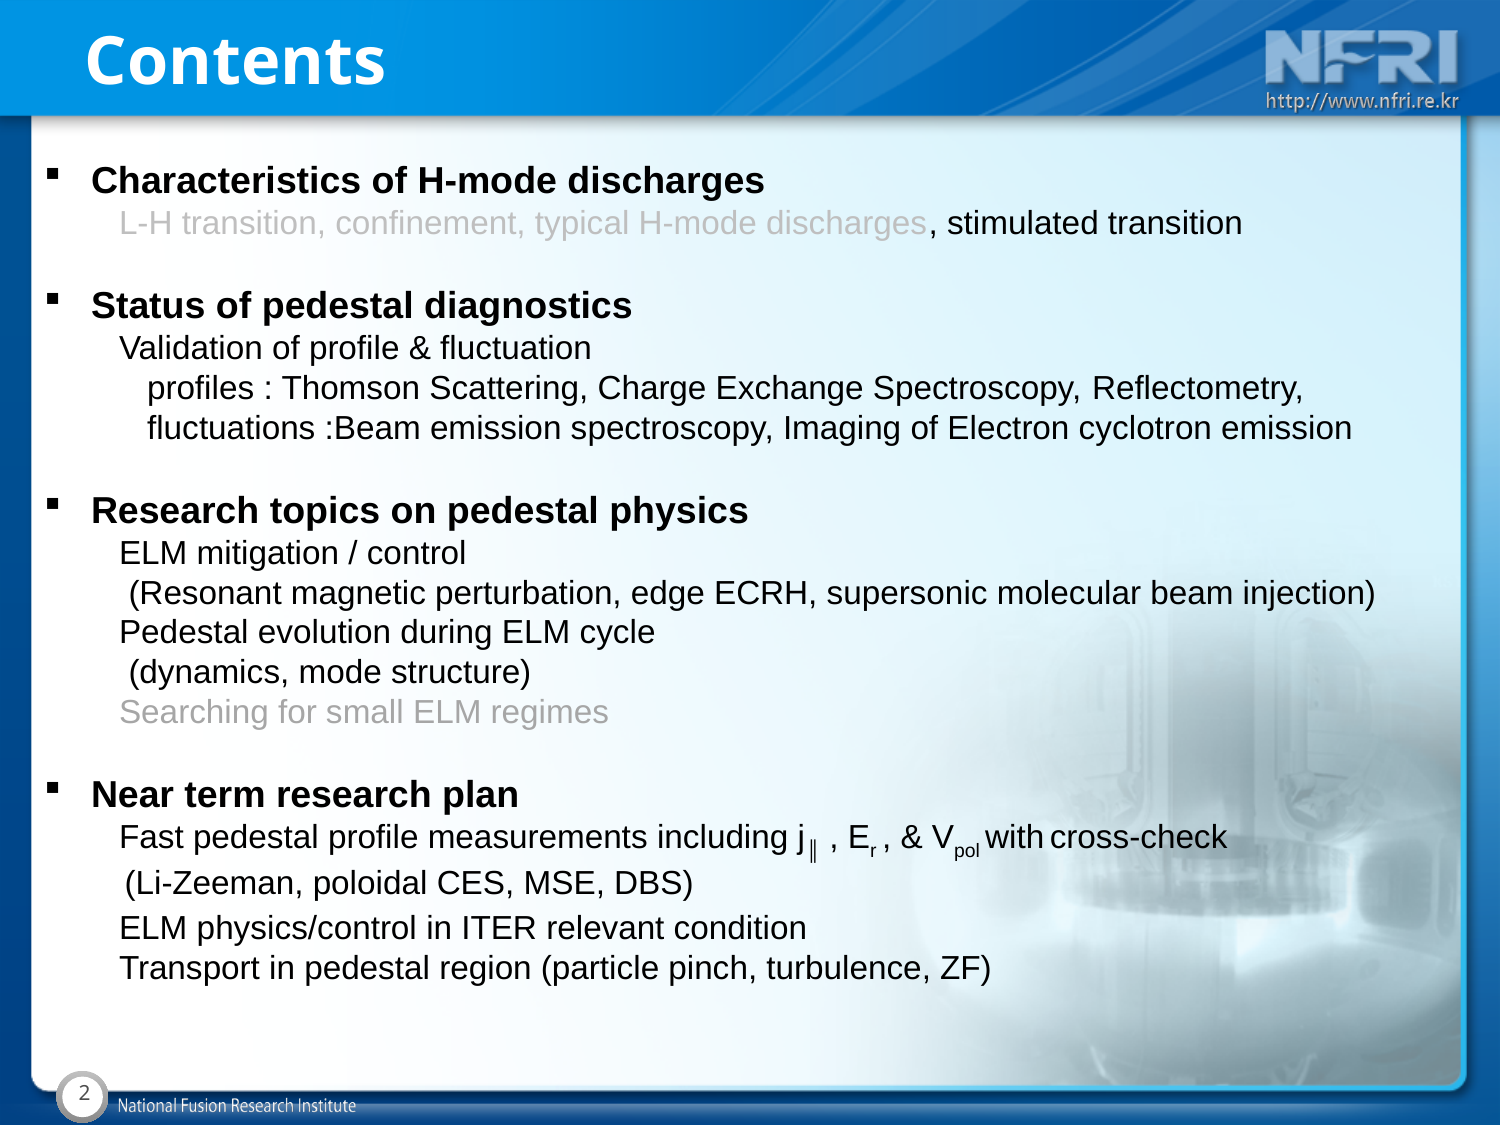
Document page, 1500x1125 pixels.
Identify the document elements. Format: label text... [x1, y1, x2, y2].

text_box Characteristics of H-mode discharges L-H transition, confinement, typical H-mode discharges, stimulated transition Status of pedestal diagnostics Validation of profile & fluctuation profiles : Thomson Scattering, Charge Exchange Spectroscopy, Reflectometry, fluctuations :Beam emission spectroscopy, Imaging of Electron cyclotron emission Research topics on pedestal physics ELM mitigation / control (Resonant magnetic perturbation, edge ECRH, supersonic molecular beam injection) Pedestal evolution during ELM cycle (dynamics, mode structure) Searching for small ELM regimes Near term research plan Fast pedestal profile measurements including j║ , Er , & Vpol with cross-check (Li-Zeeman, poloidal CES, MSE, DBS) ELM physics/control in ITER relevant condition Transport in pedestal region (particle pinch, turbulence, ZF) [29, 148, 1471, 1074]
picture [0, 0, 1500, 1125]
title Contents [70, 0, 1254, 117]
